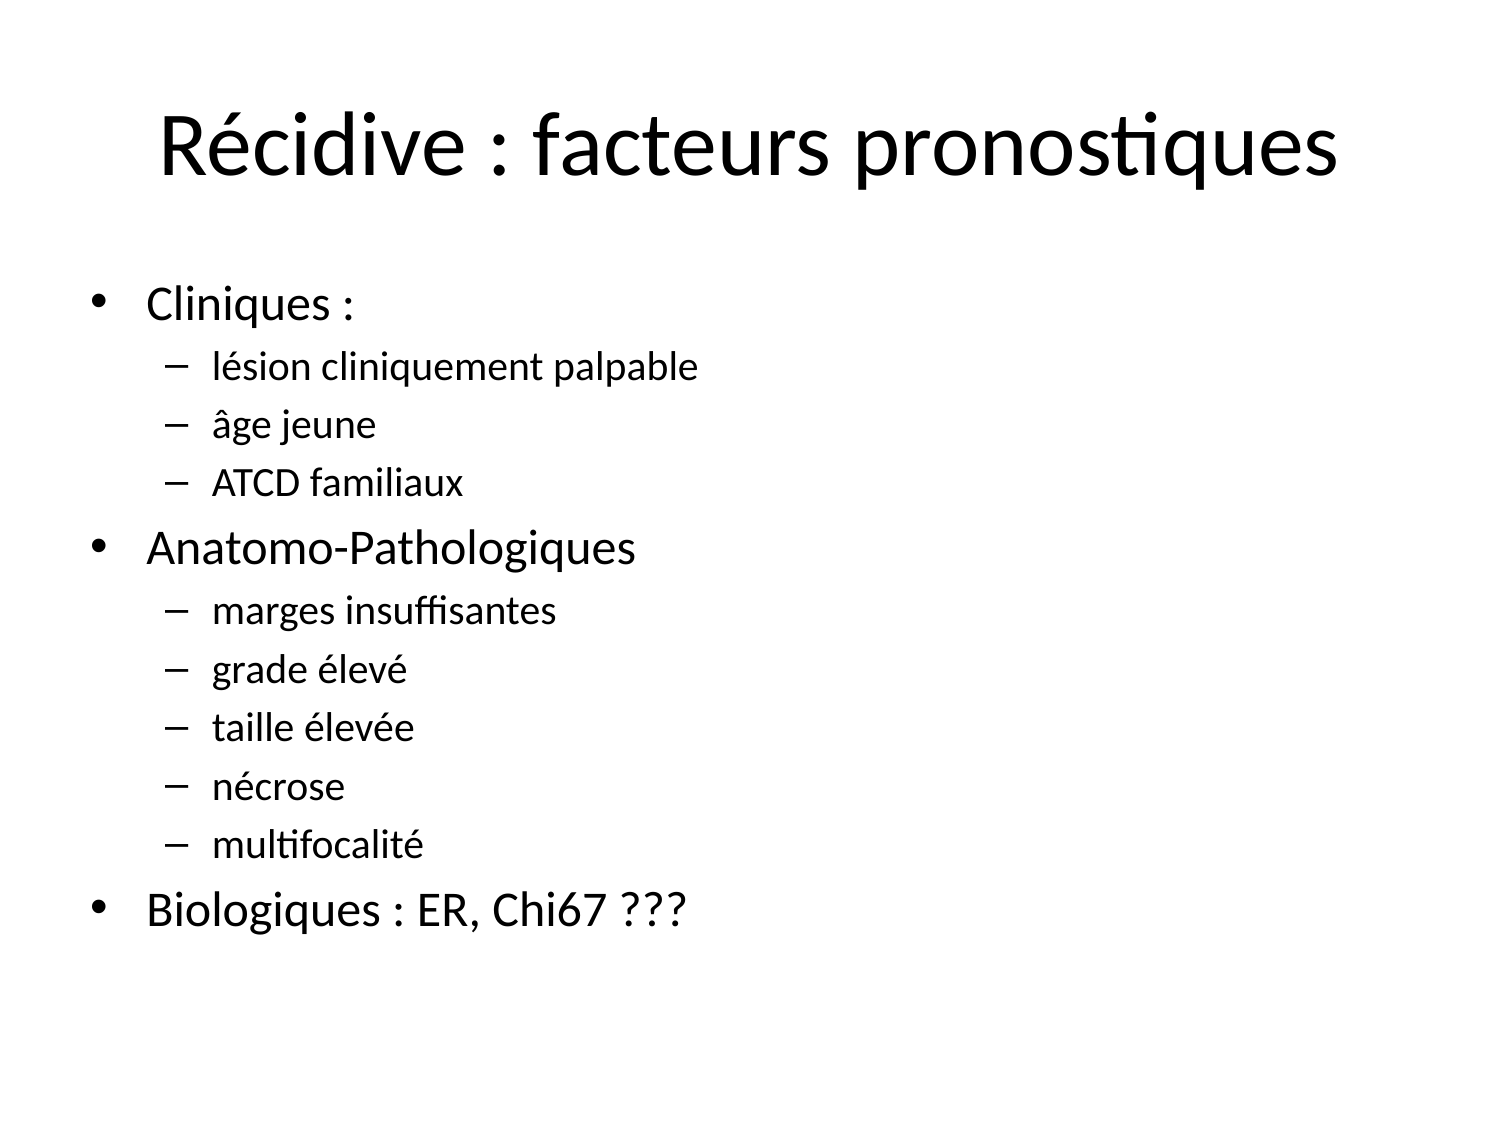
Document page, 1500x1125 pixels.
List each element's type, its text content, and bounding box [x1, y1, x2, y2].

title Récidive : facteurs pronostiques [75, 45, 1425, 233]
list Cliniques : lésion cliniquement palpable âge jeune ATCD familiaux Anatomo-Pathologiques marges insuffisantes grade élevé taille élevée nécrose multifocalité Biologiques : ER, Chi67 ??? [75, 262, 1425, 1005]
